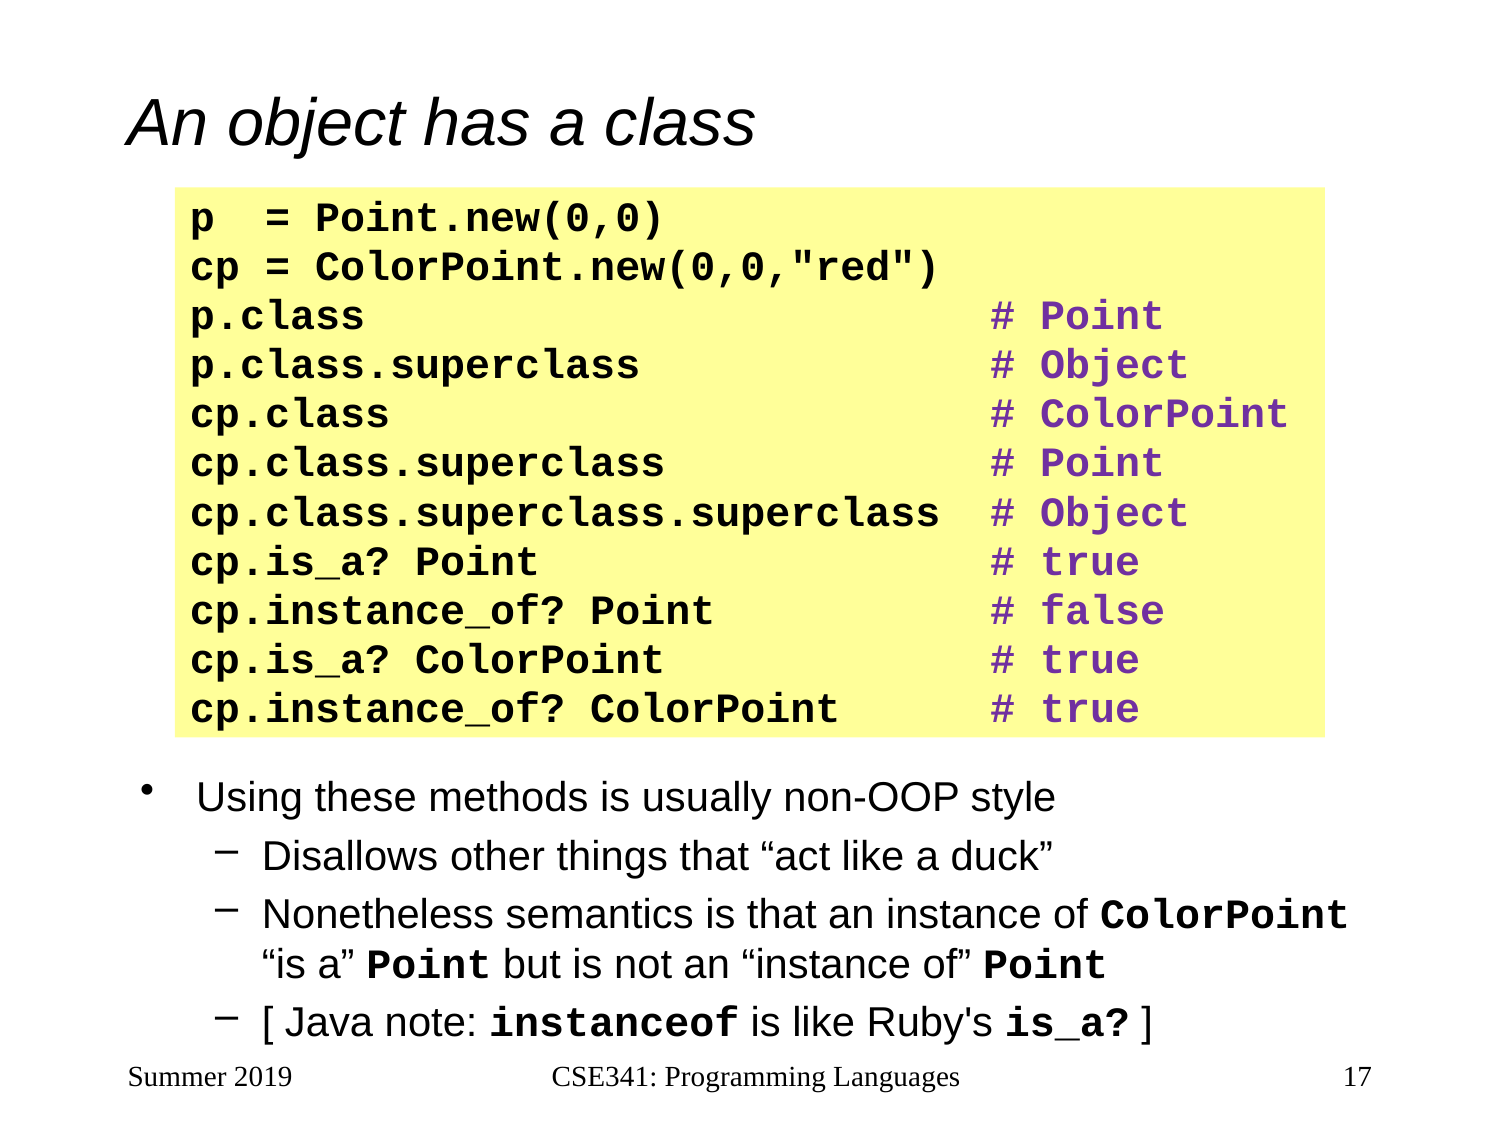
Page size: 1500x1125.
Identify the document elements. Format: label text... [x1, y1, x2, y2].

list Using these methods is usually non-OOP style Disallows other things that “act like a duck” Nonetheless semantics is that an instance of ColorPoint “is a” Point but is not an “instance of” Point [ Java note: instanceof is like Ruby's is_a? ] [124, 762, 1401, 1076]
footer CSE341: Programming Languages [474, 1049, 1038, 1125]
title An object has a class [112, 24, 1388, 213]
slide_number 17 [1074, 1049, 1388, 1125]
slide_number Summer 2019 [112, 1049, 426, 1125]
text_box p = Point.new(0,0) cp = ColorPoint.new(0,0,"red") p.class # Point p.class.superclass # Object cp.class # ColorPoint cp.class.superclass # Point cp.class.superclass.superclass # Object cp.is_a? Point # true cp.instance_of? Point # false cp.is_a? ColorPoint # true cp.instance_of? ColorPoint # true [174, 187, 1325, 738]
